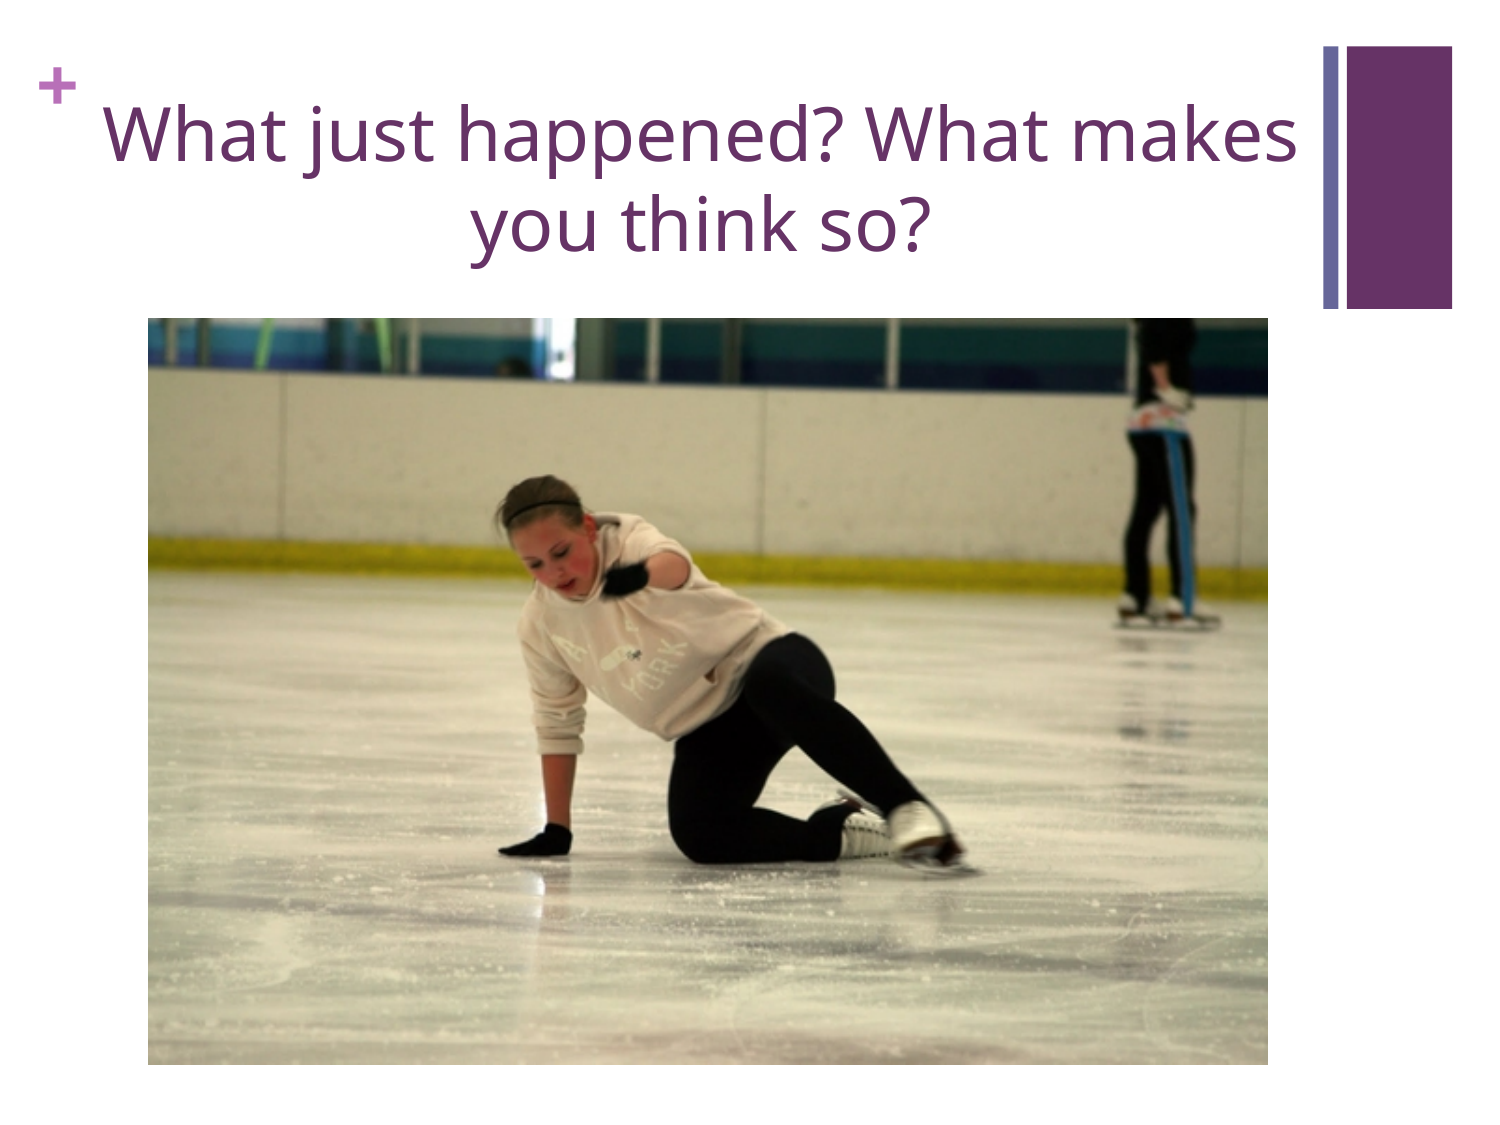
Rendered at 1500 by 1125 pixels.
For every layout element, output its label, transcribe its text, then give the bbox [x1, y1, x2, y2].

picture [147, 318, 1268, 1066]
title What just happened? What makes you think so? [81, 79, 1322, 263]
